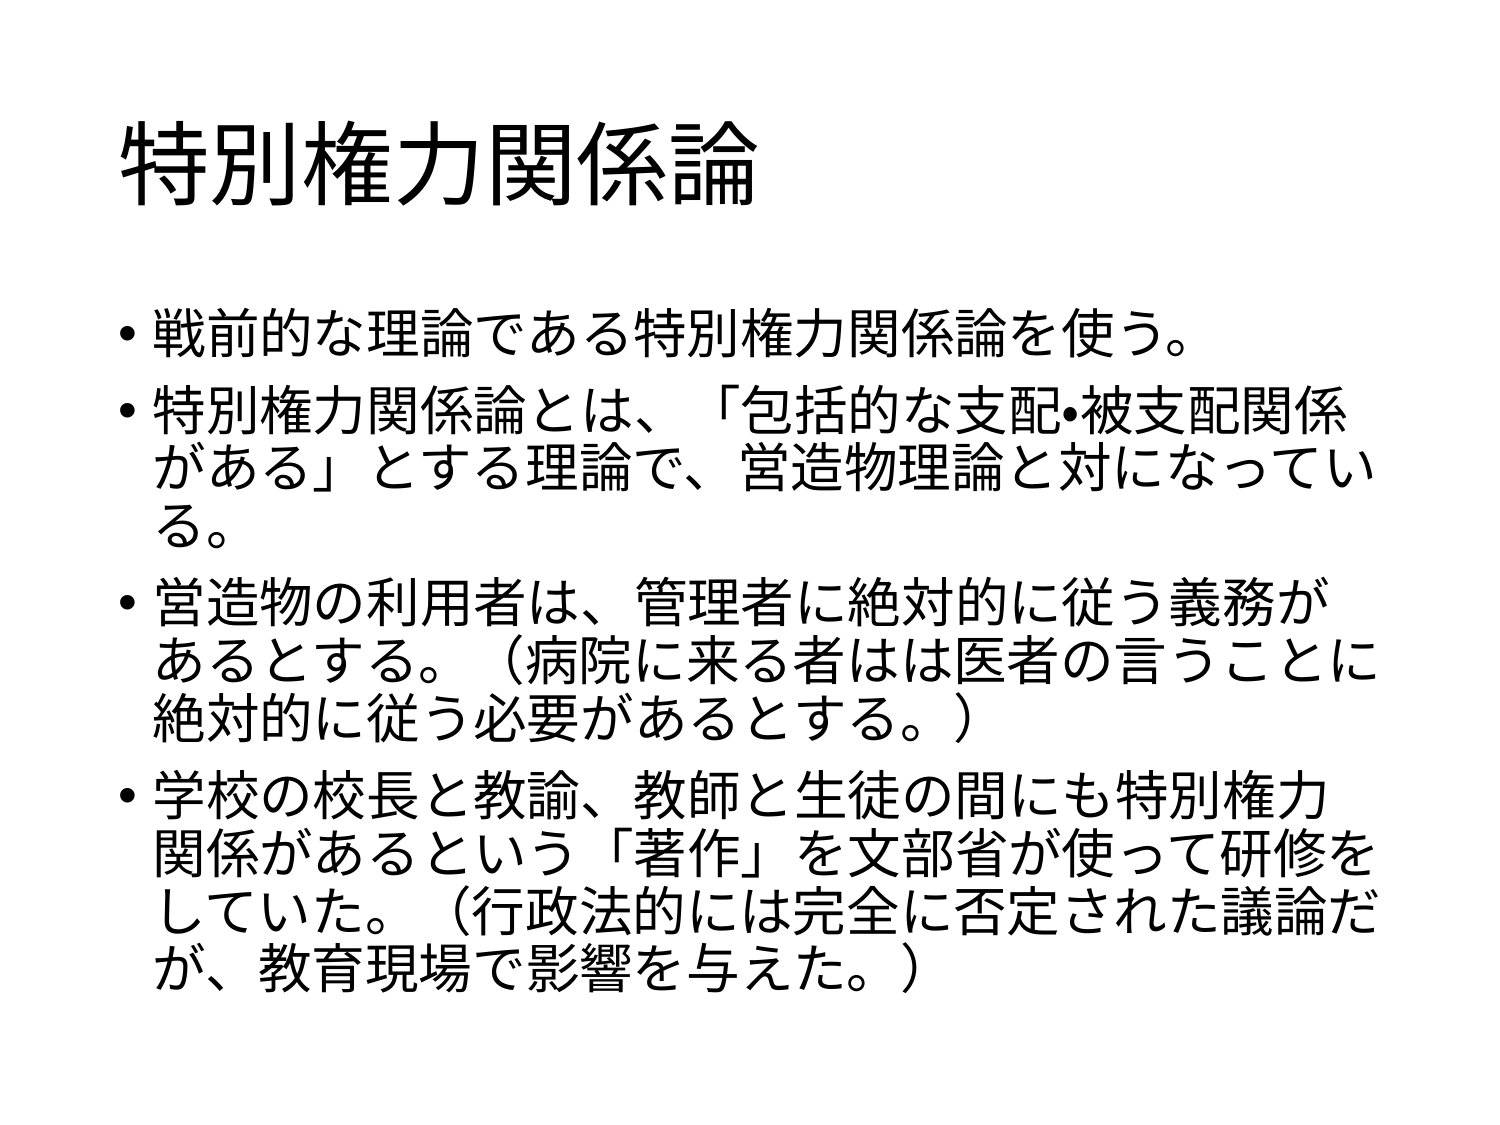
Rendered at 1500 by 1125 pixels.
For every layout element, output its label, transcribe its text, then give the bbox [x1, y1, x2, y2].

title 特別権力関係論 [103, 59, 1397, 278]
list 戦前的な理論である特別権力関係論を使う。 特別権力関係論とは、「包括的な支配・被支配関係がある」とする理論で、営造物理論と対になっている。 営造物の利用者は、管理者に絶対的に従う義務があるとする。（病院に来る者はは医者の言うことに絶対的に従う必要があるとする。） 学校の校長と教諭、教師と生徒の間にも特別権力関係があるという「著作」を文部省が使って研修をしていた。（行政法的には完全に否定された議論だが、教育現場で影響を与えた。） [103, 299, 1397, 1014]
